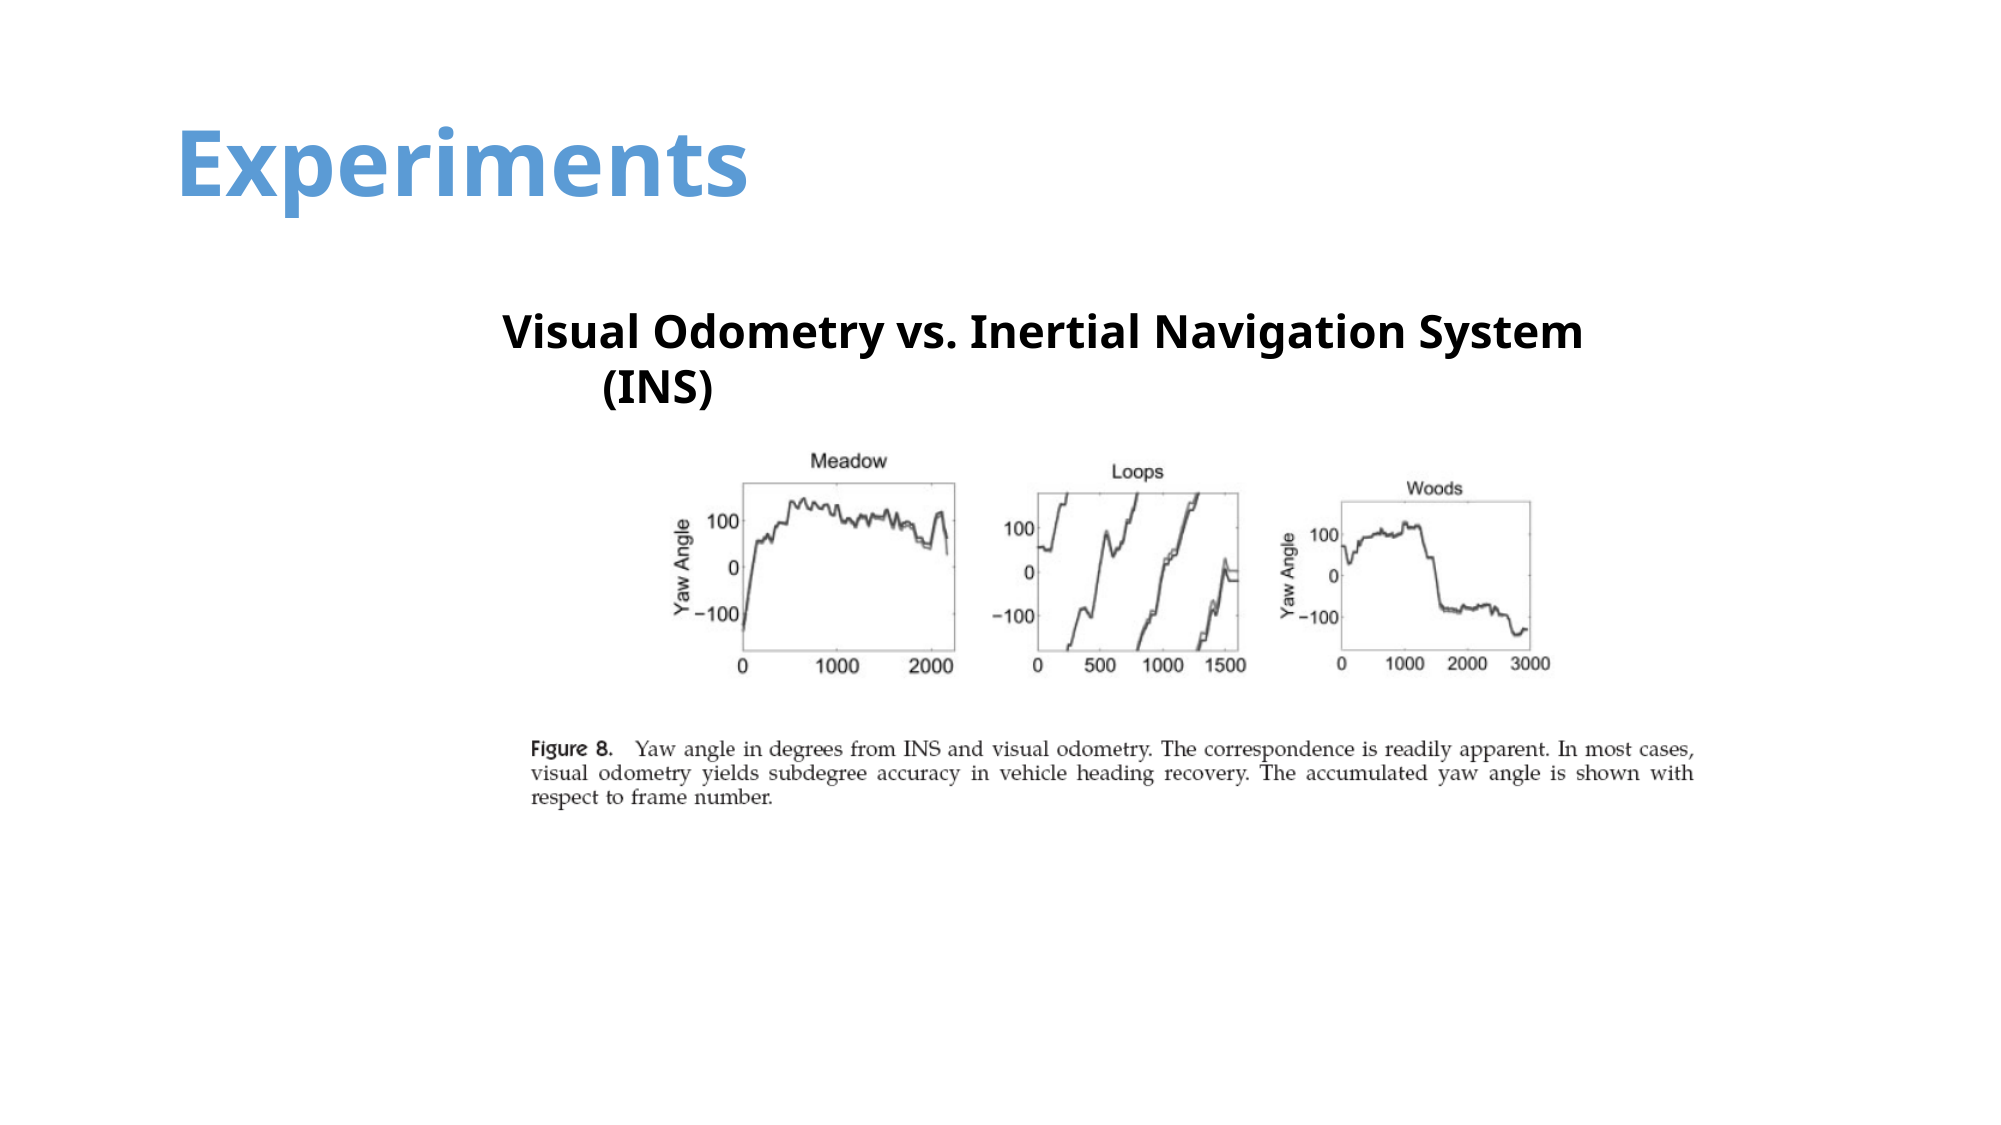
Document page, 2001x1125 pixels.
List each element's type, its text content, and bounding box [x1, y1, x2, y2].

text_box Visual Odometry vs. Inertial Navigation System (INS) [487, 295, 1713, 1014]
text_box Experiments [159, 68, 1725, 250]
picture [524, 449, 1700, 814]
